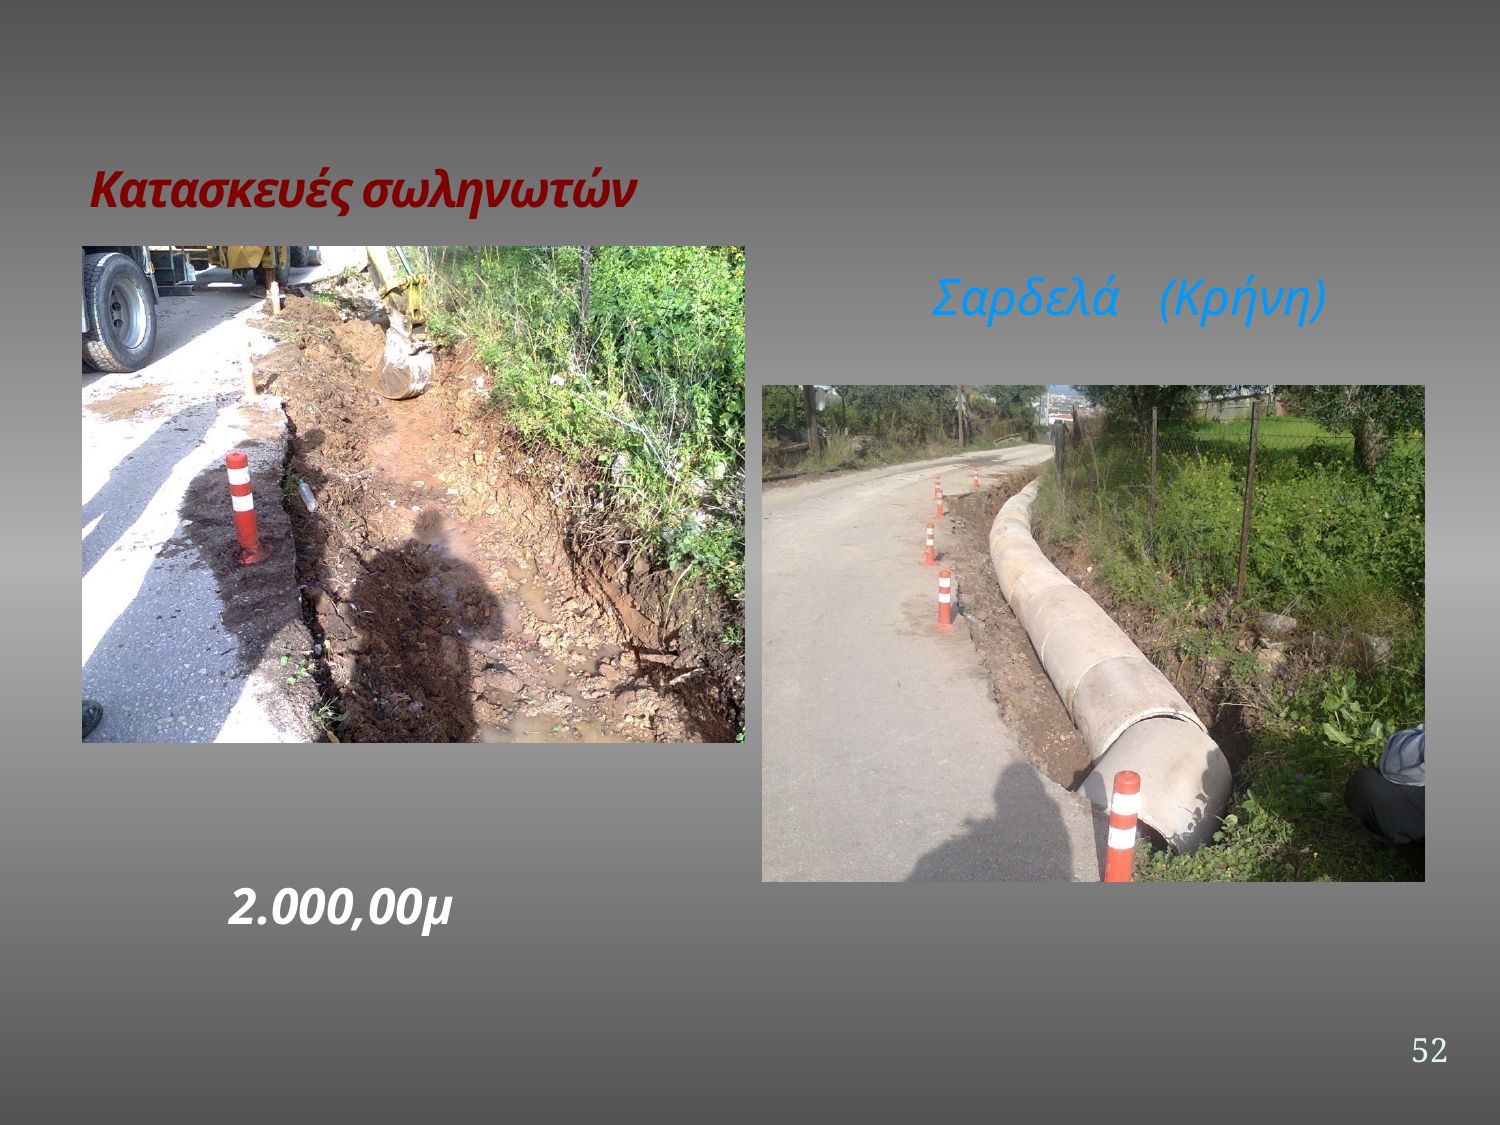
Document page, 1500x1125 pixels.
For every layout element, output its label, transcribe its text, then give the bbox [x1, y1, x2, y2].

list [765, 387, 1425, 880]
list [84, 248, 744, 741]
title Κατασκευές σωληνωτών [74, 24, 1425, 225]
text_box 2.000,00μ [214, 867, 469, 942]
slide_number 52 [1379, 1014, 1480, 1089]
text_box Σαρδελά (Κρήνη) [843, 257, 1418, 333]
